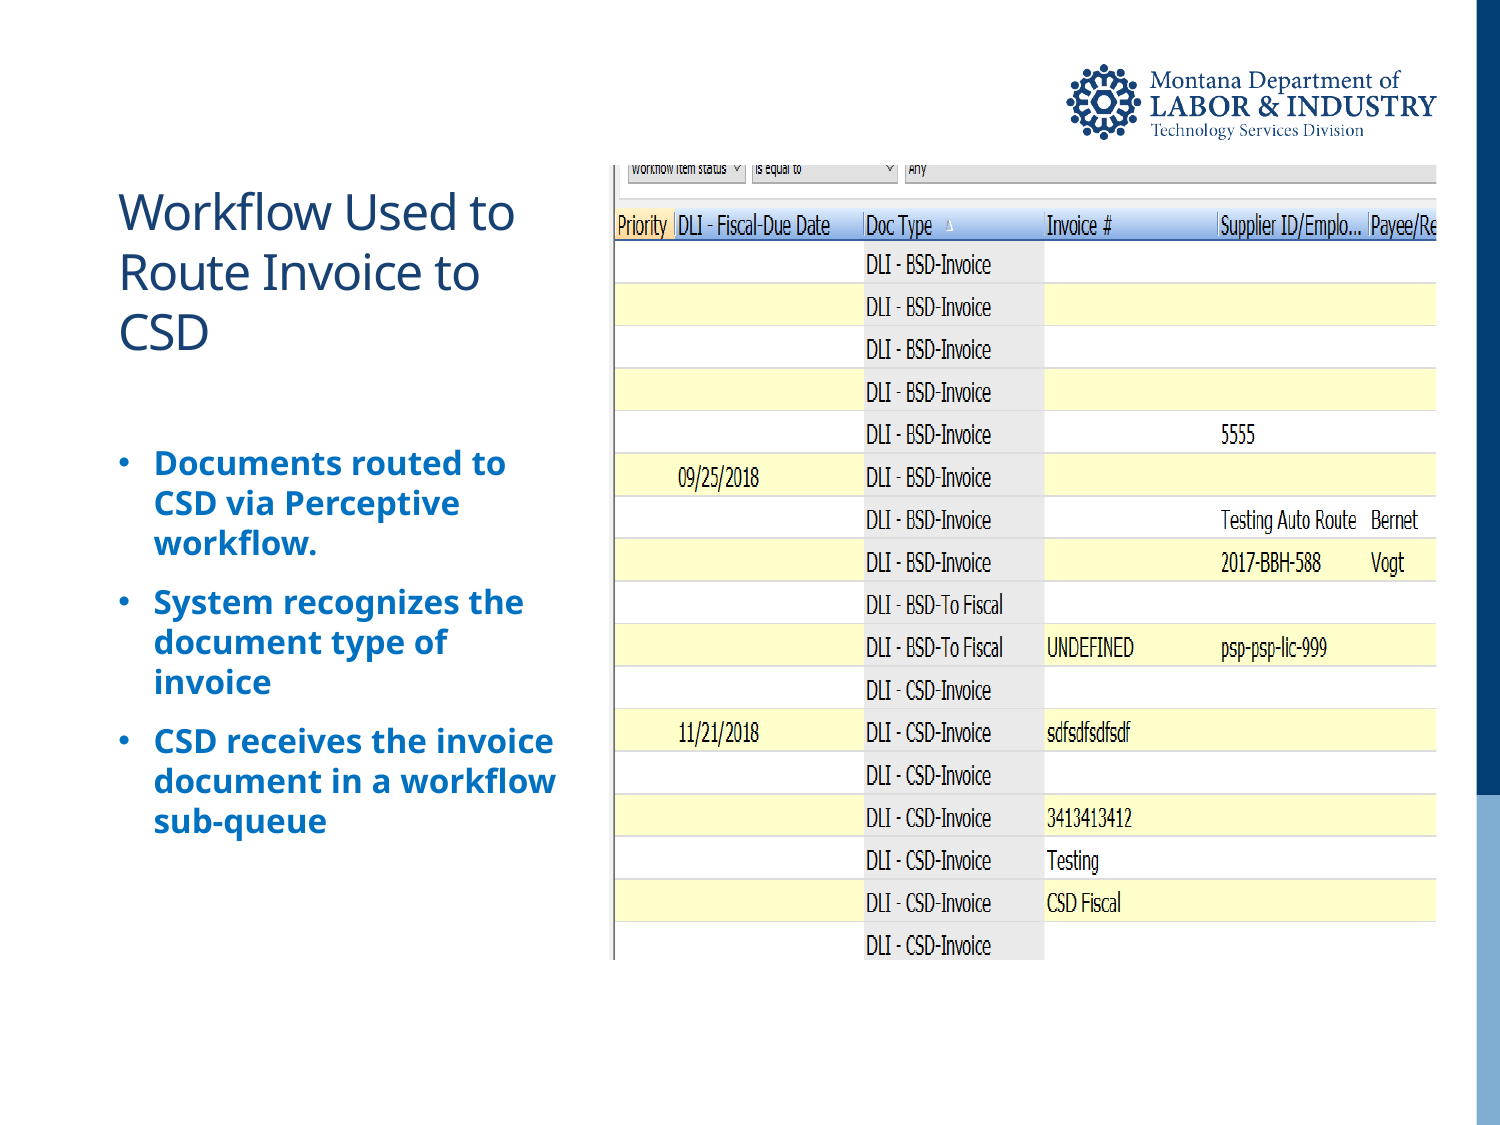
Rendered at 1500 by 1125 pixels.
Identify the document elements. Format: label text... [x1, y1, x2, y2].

title Workflow Used to Route Invoice to CSD [103, 173, 585, 370]
list Documents routed to CSD via Perceptive workflow. System recognizes the document type of invoice CSD receives the invoice document in a workflow sub-queue [103, 435, 585, 904]
picture [1065, 64, 1437, 144]
picture [586, 164, 1437, 961]
